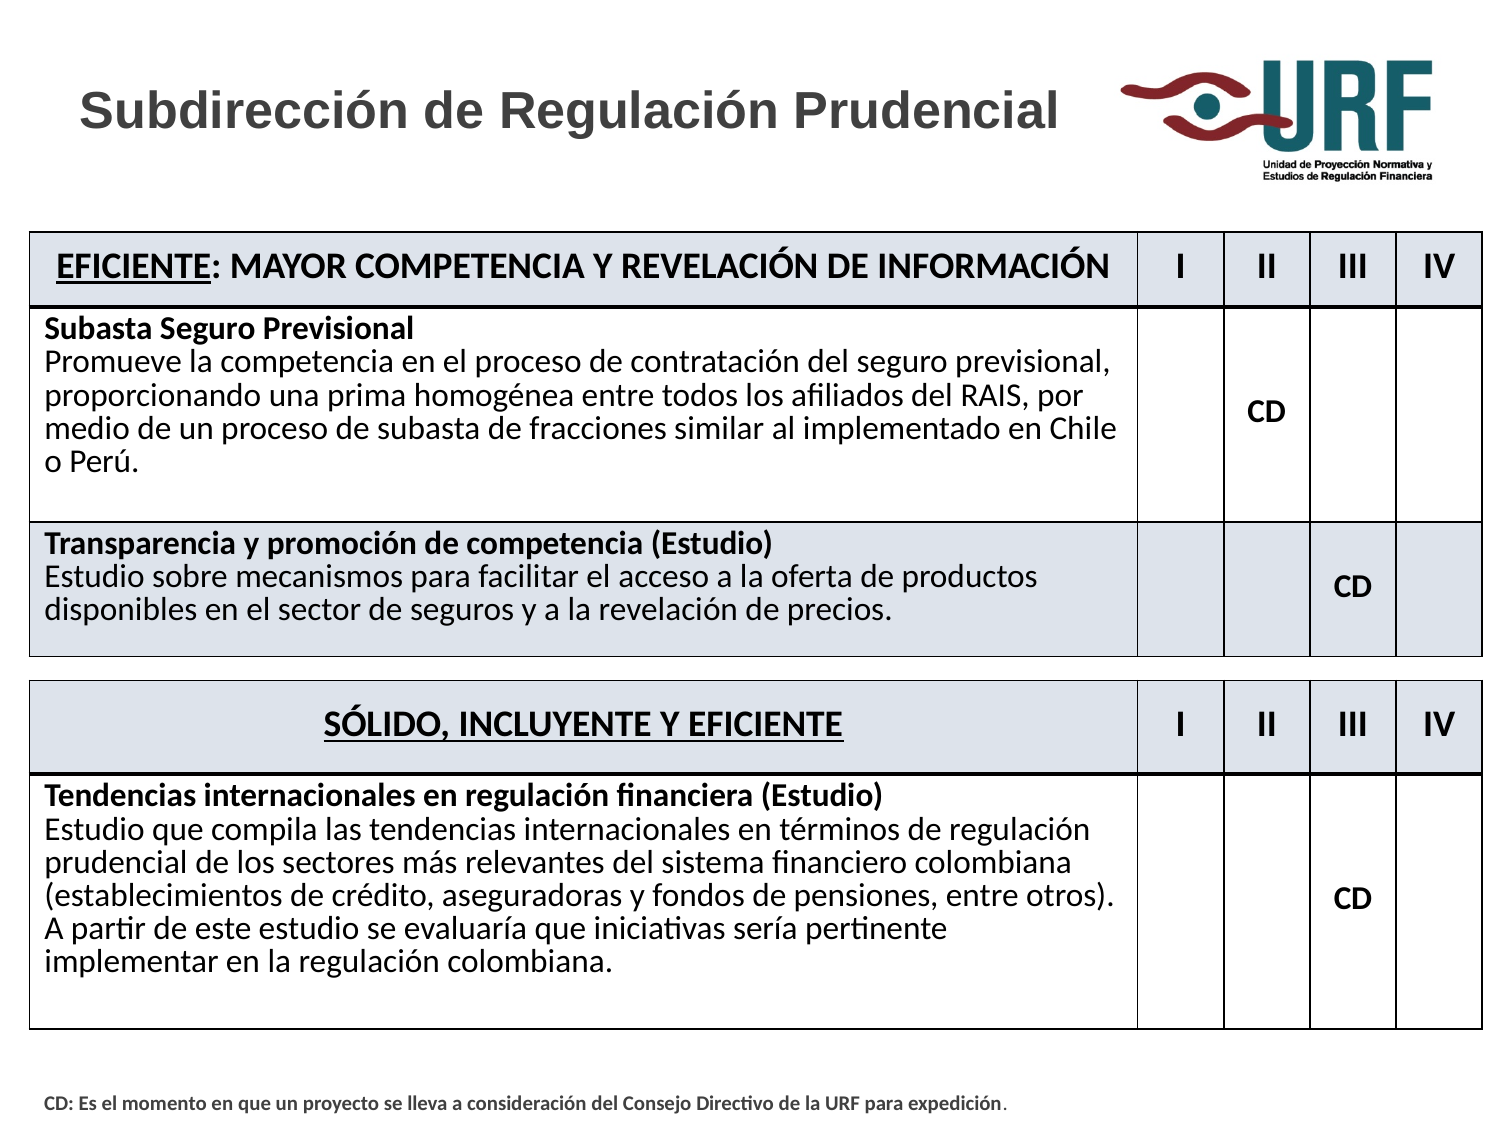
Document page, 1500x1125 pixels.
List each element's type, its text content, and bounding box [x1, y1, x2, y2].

table_cell [1138, 523, 1223, 656]
table_cell [1397, 523, 1481, 656]
table_cell Tendencias internacionales en regulación financiera (Estudio) Estudio que compila las tendencias internacionales en términos de regulación prudencial de los sectores más relevantes del sistema financiero colombiana (establecimientos de crédito, aseguradoras y fondos de pensiones, entre otros). A partir de este estudio se evaluaría que iniciativas sería pertinente implementar en la regulación colombiana. [30, 776, 1137, 1028]
table_header IV [1397, 233, 1481, 305]
table_cell [1225, 776, 1309, 1028]
table_header SÓLIDO, INCLUYENTE Y EFICIENTE [30, 681, 1137, 772]
table_cell [1138, 776, 1223, 1028]
table_cell [1225, 523, 1309, 656]
table_cell Transparencia y promoción de competencia (Estudio) Estudio sobre mecanismos para facilitar el acceso a la oferta de productos disponibles en el sector de seguros y a la revelación de precios. [30, 523, 1137, 656]
table_cell [1311, 309, 1395, 521]
table_header I [1138, 681, 1223, 772]
table_header IV [1397, 681, 1481, 772]
table_header II [1225, 233, 1309, 305]
table_cell CD [1311, 523, 1395, 656]
picture [0, 0, 1500, 869]
table_header EFICIENTE: MAYOR COMPETENCIA Y REVELACIÓN DE INFORMACIÓN [30, 233, 1137, 305]
text_box CD: Es el momento en que un proyecto se lleva a consideración del Consejo Directivo de la URF para expedición. [29, 1082, 1459, 1122]
table_header I [1138, 233, 1223, 305]
text_box Subdirección de Regulación Prudencial [64, 30, 1105, 185]
table_header III [1311, 233, 1395, 305]
table_cell [1397, 309, 1481, 521]
table_header II [1225, 681, 1309, 772]
table_cell CD [1311, 776, 1395, 1028]
table_header III [1311, 681, 1395, 772]
table_cell CD [1225, 309, 1309, 521]
table_cell Subasta Seguro Previsional Promueve la competencia en el proceso de contratación del seguro previsional, proporcionando una prima homogénea entre todos los afiliados del RAIS, por medio de un proceso de subasta de fracciones similar al implementado en Chile o Perú. [30, 309, 1137, 521]
table_cell [1397, 776, 1481, 1028]
table_cell [1138, 309, 1223, 521]
